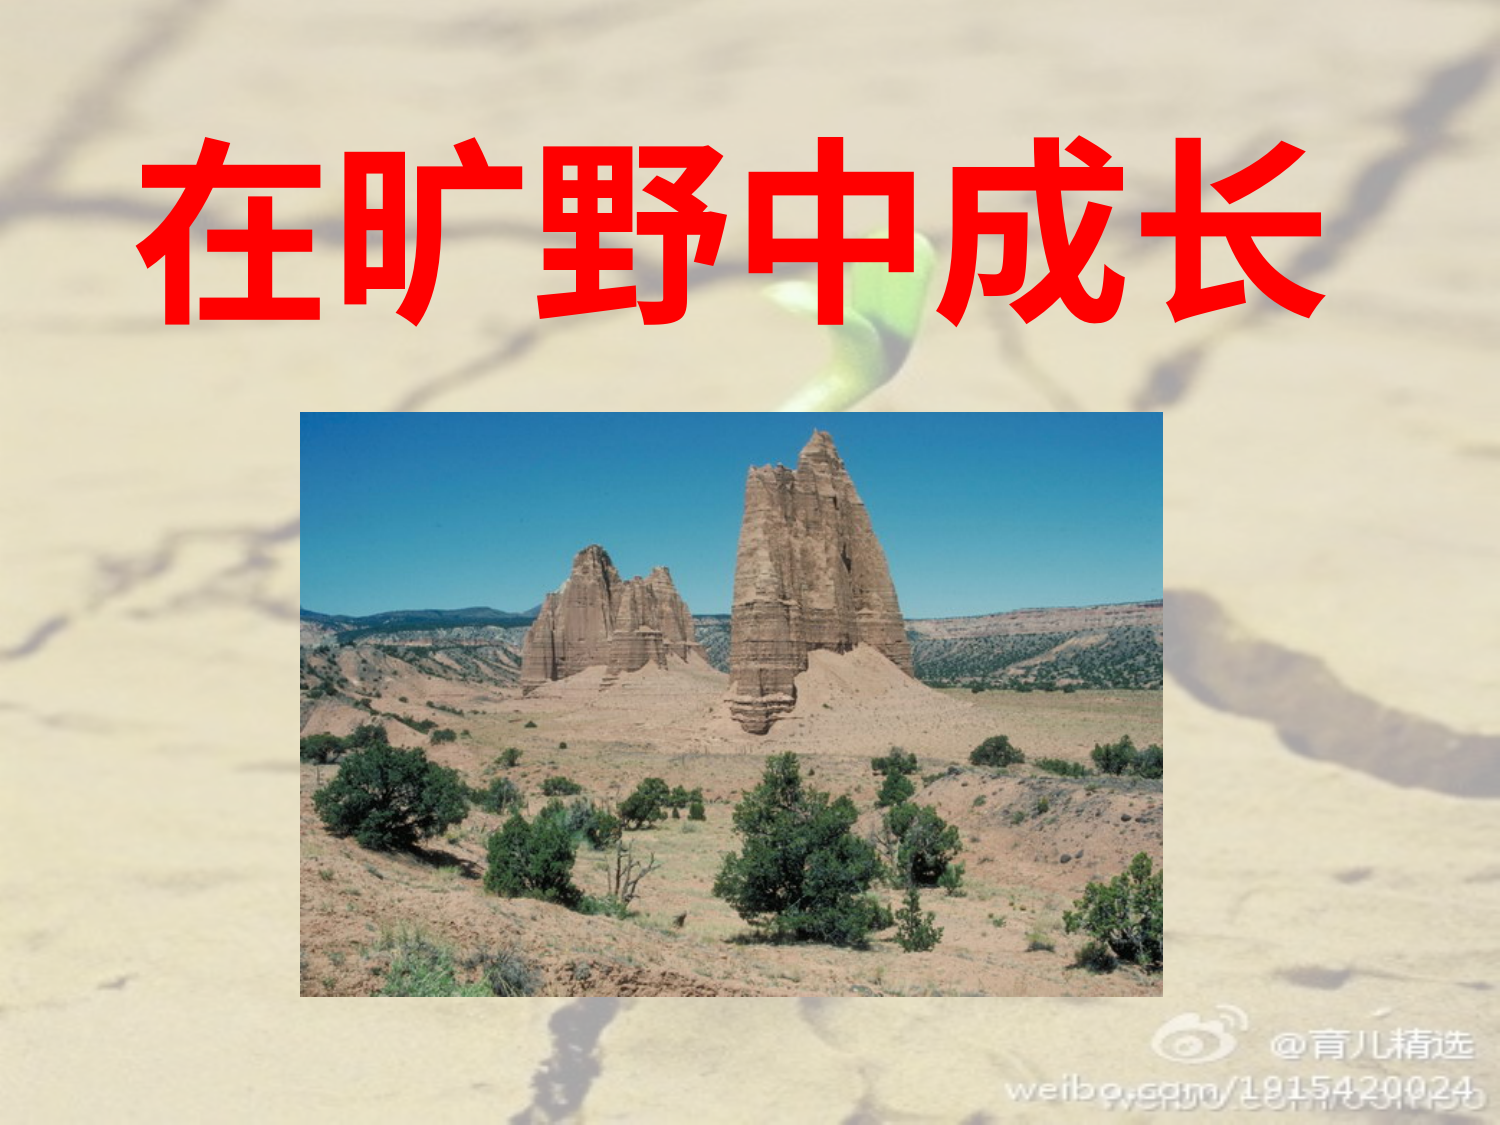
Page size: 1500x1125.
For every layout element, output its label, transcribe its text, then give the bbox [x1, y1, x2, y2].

picture [299, 412, 1163, 997]
text_box 在旷野中成长 [112, 99, 1350, 355]
